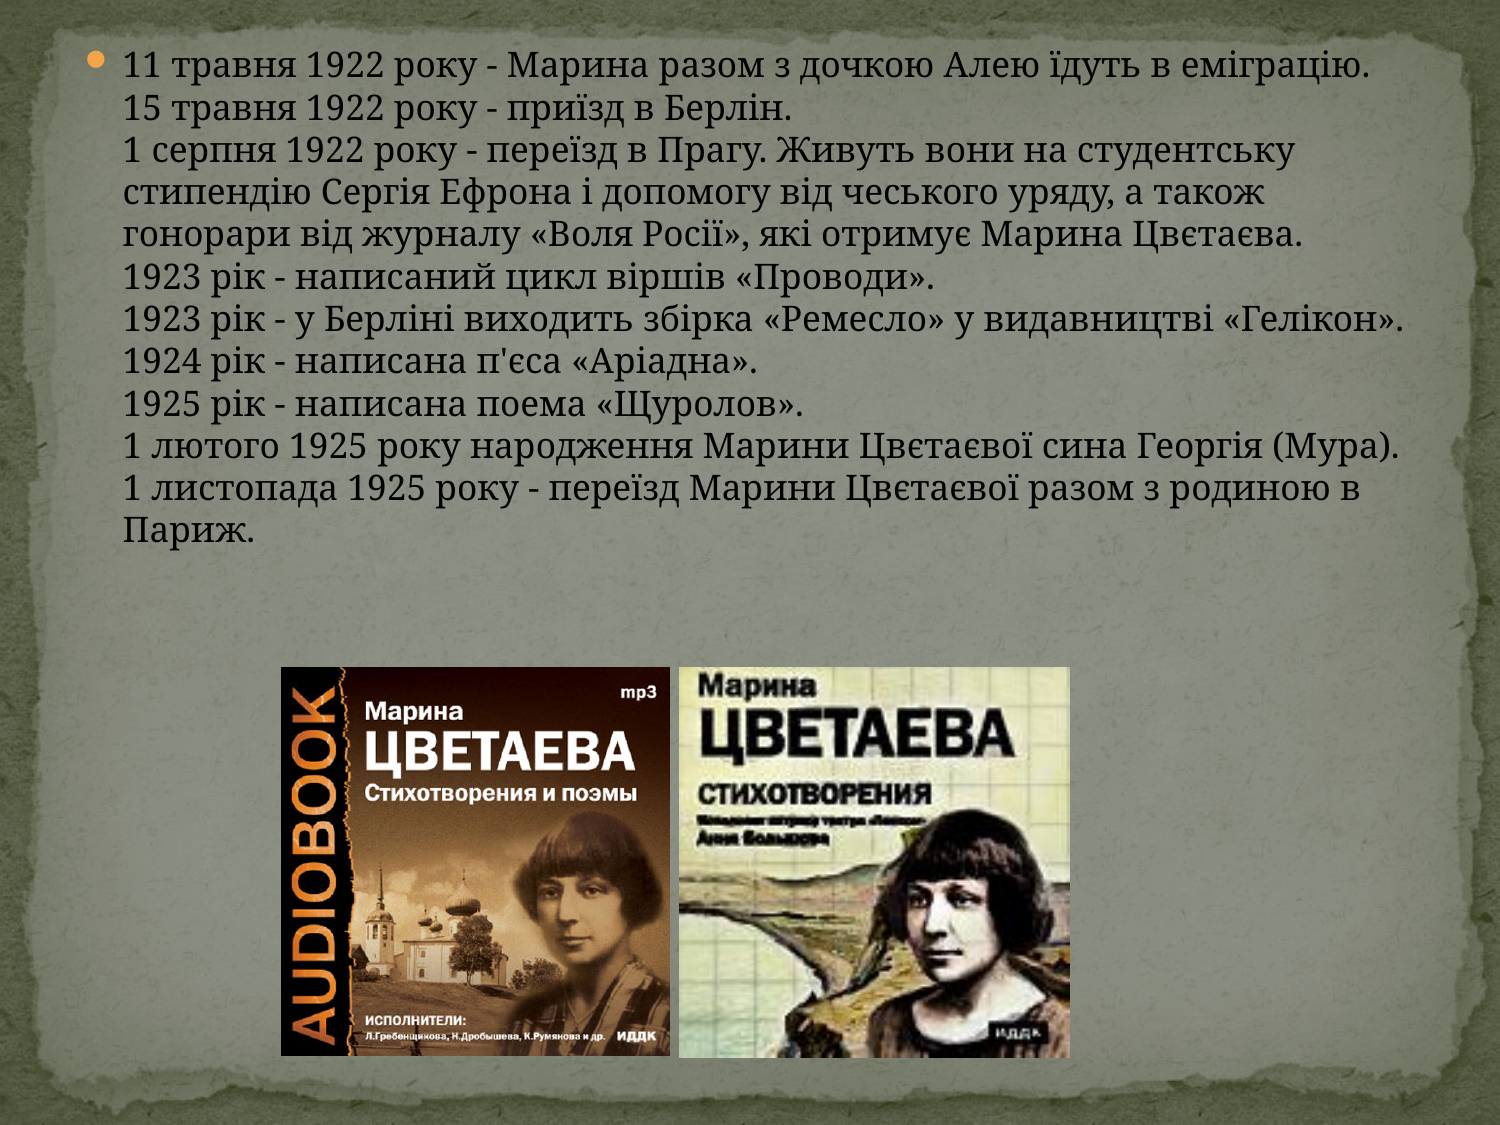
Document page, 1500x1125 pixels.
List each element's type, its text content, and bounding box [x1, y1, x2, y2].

list 11 травня 1922 року - Марина разом з дочкою Алею їдуть в еміграцію. 15 травня 1922 року - приїзд в Берлін. 1 серпня 1922 року - переїзд в Прагу. Живуть вони на студентську стипендію Сергія Ефрона і допомогу від чеського уряду, а також гонорари від журналу «Воля Росії», які отримує Марина Цвєтаєва. 1923 рік - написаний цикл віршів «Проводи». 1923 рік - у Берліні виходить збірка «Ремесло» у видавництві «Гелікон». 1924 рік - написана п'єса «Аріадна». 1925 рік - написана поема «Щуролов». 1 лютого 1925 року народження Марини Цвєтаєвої сина Георгія (Мура). 1 листопада 1925 року - переїзд Марини Цвєтаєвої разом з родиною в Париж. [70, 35, 1425, 657]
picture [679, 667, 1070, 1058]
picture [281, 667, 670, 1056]
